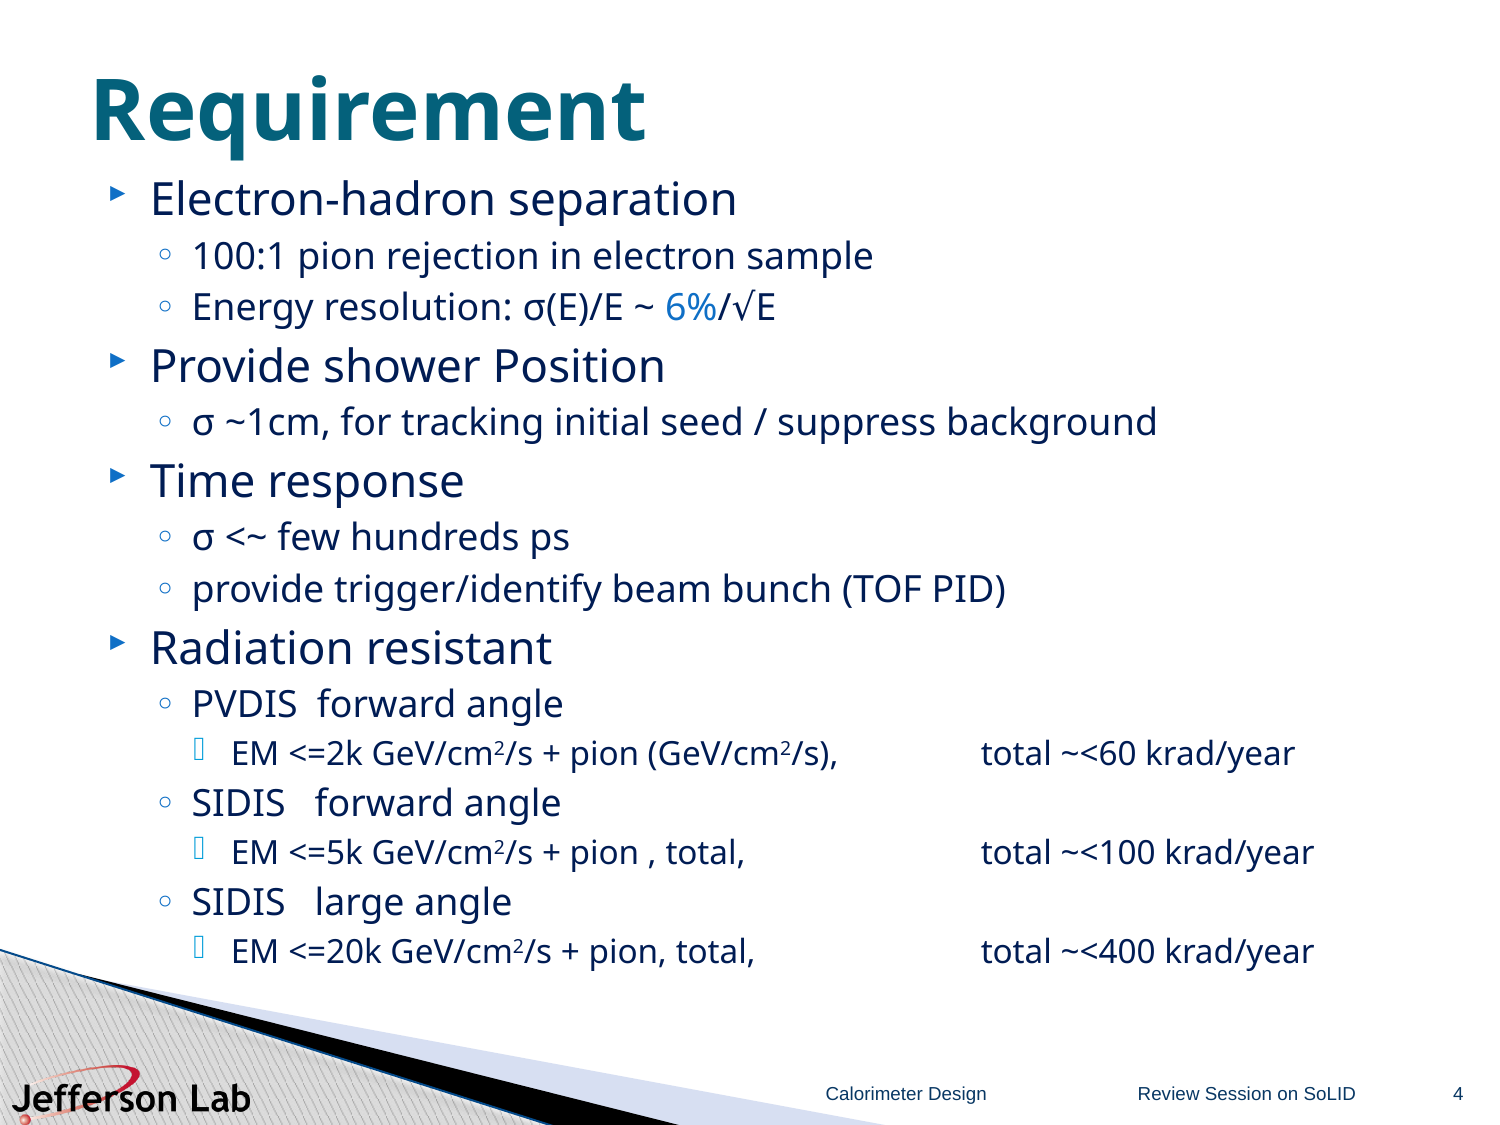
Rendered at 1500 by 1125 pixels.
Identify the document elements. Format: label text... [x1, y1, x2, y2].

picture [12, 1065, 250, 1125]
slide_number Review Session on SoLID [1075, 1051, 1419, 1112]
slide_number 4 [1419, 1051, 1479, 1112]
title Requirement [75, 12, 1425, 162]
footer Calorimeter Design [737, 1051, 1075, 1112]
list Electron-hadron separation 100:1 pion rejection in electron sample Energy resolution: σ(E)/E ~ 6%/√E Provide shower Position σ ~1cm, for tracking initial seed / suppress background Time response σ <~ few hundreds ps provide trigger/identify beam bunch (TOF PID) Radiation resistant PVDIS forward angle EM <=2k GeV/cm2/s + pion (GeV/cm2/s), total ~<60 krad/year SIDIS forward angle EM <=5k GeV/cm2/s + pion , total, total ~<100 krad/year SIDIS large angle EM <=20k GeV/cm2/s + pion, total, total ~<400 krad/year [75, 162, 1425, 1113]
